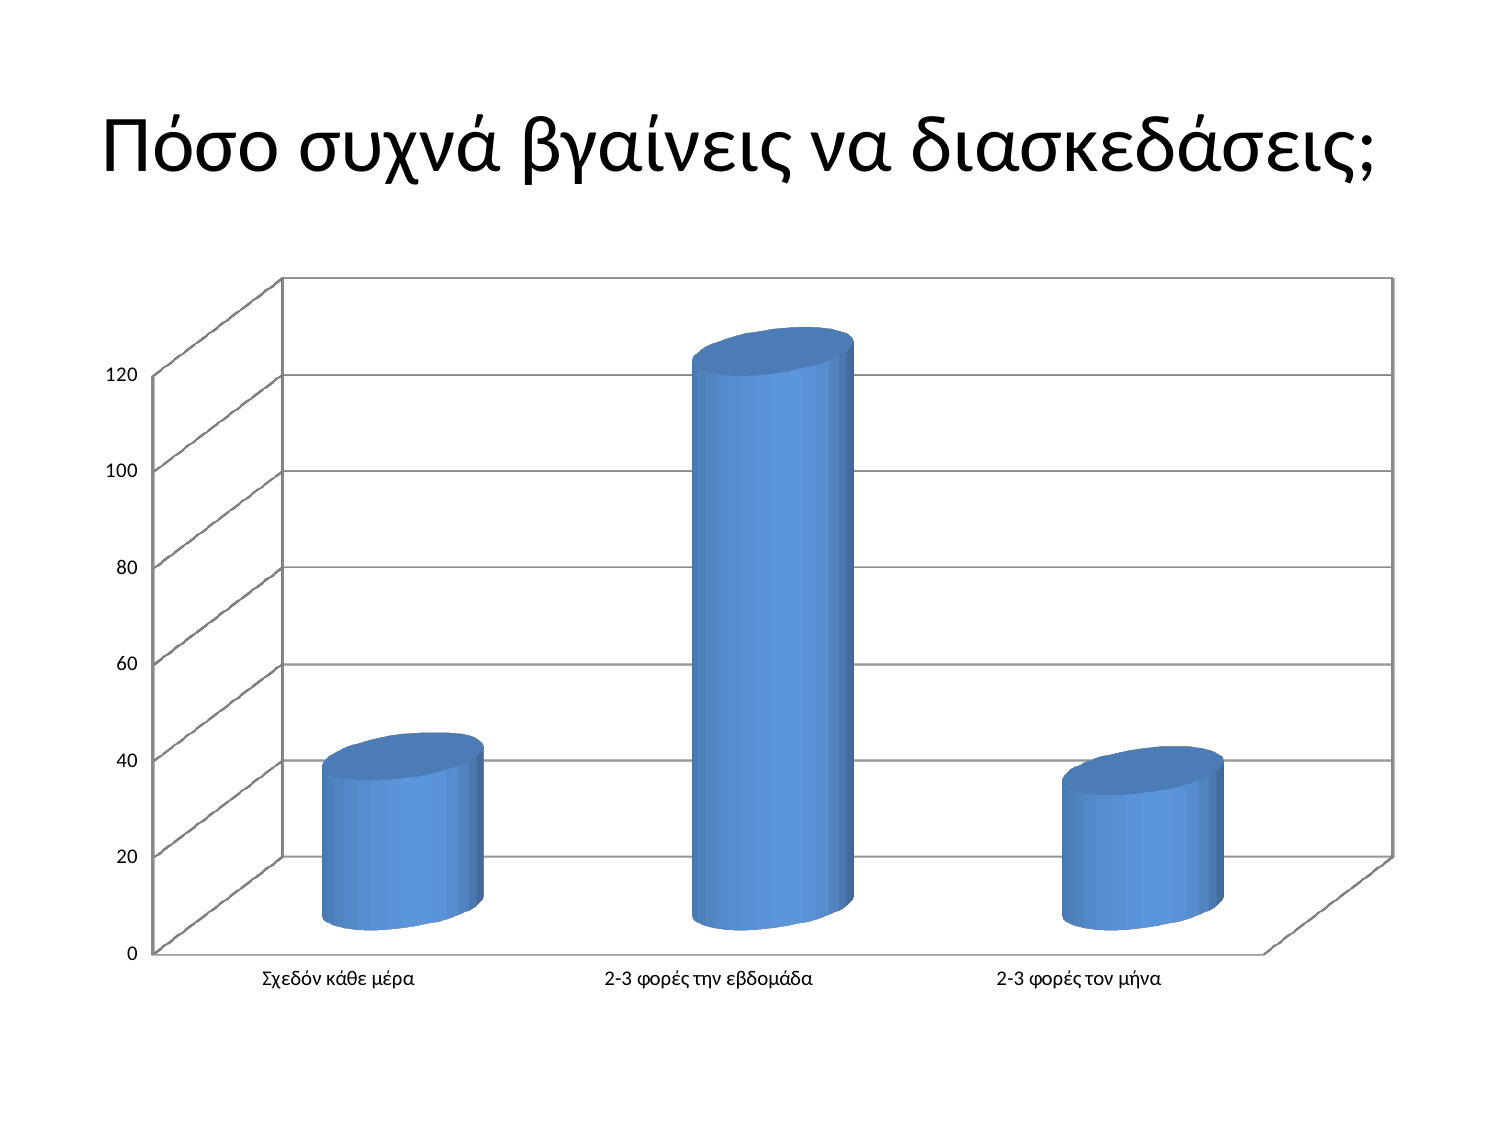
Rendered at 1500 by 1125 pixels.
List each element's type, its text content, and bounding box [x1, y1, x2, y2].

chart [74, 262, 1426, 1006]
title Πόσο συχνά βγαίνεις να διασκεδάσεις; [75, 45, 1425, 233]
